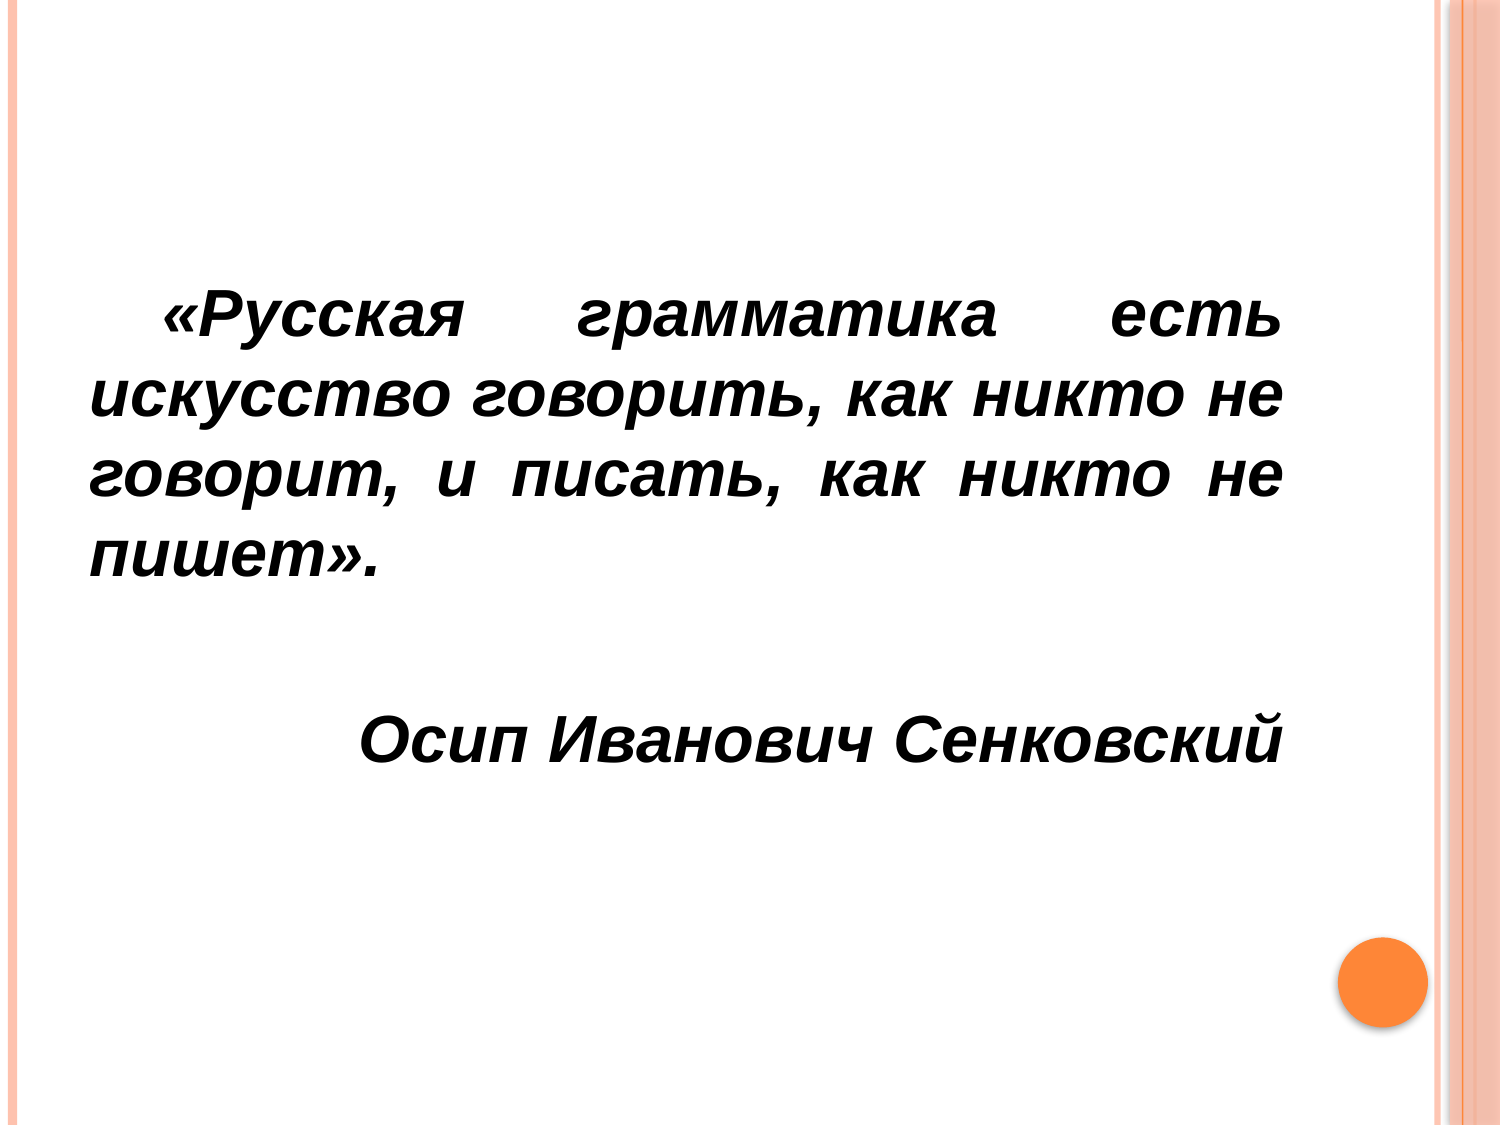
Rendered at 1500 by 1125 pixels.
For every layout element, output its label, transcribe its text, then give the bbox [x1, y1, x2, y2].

list «Русская грамматика есть искусство говорить, как никто не говорит, и писать, как никто не пишет». Осип Иванович Сенковский [75, 262, 1300, 1062]
